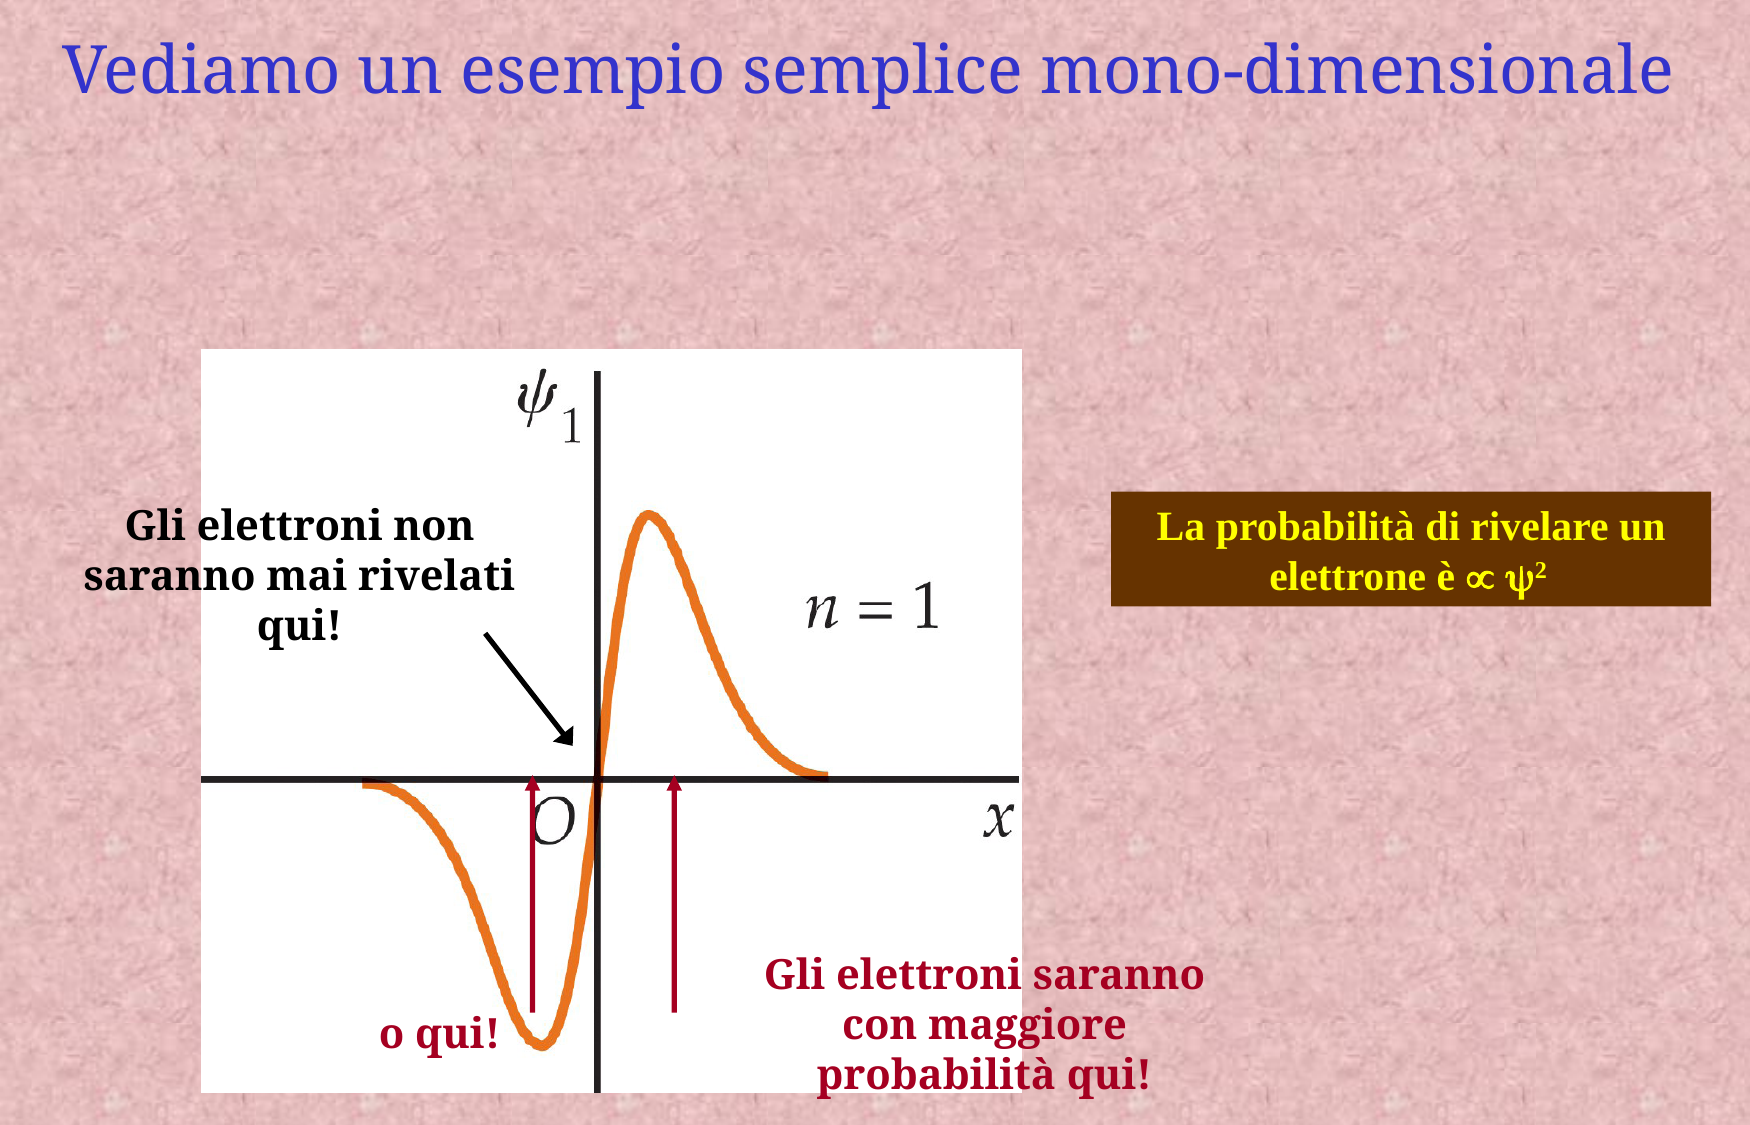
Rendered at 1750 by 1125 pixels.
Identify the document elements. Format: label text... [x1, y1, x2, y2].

text_box Gli elettroni non saranno mai rivelati qui! [24, 491, 196, 657]
picture [0, 0, 1750, 1125]
text_box Vediamo un esempio semplice mono-dimensionale [48, 19, 1702, 114]
text_box Gli elettroni saranno con maggiore probabilità qui! [709, 940, 1260, 1106]
text_box La probabilità di rivelare un elettrone è  y2 [1111, 491, 1712, 607]
